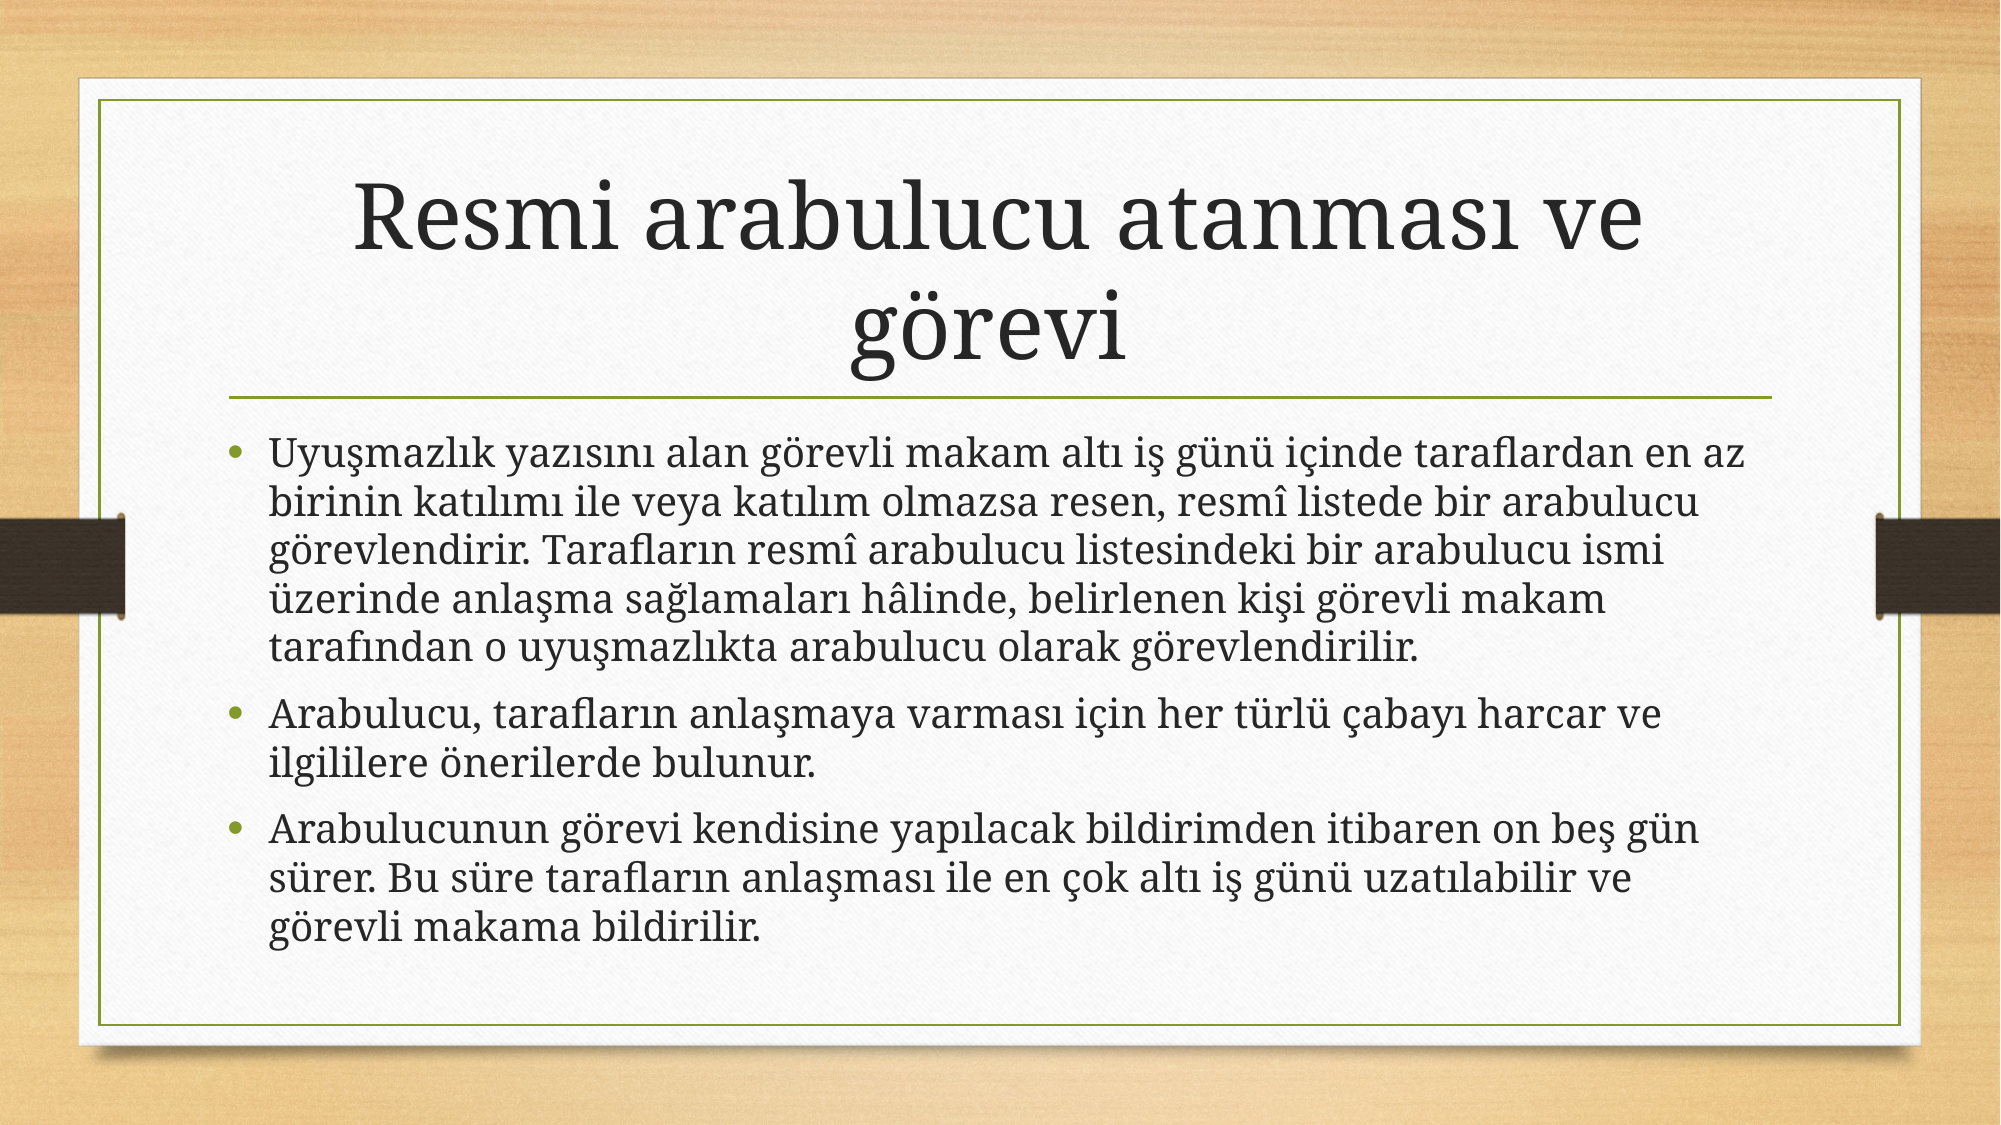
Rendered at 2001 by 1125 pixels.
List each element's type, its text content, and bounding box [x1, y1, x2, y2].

title Resmi arabulucu atanması ve görevi [212, 161, 1788, 375]
picture [0, 0, 2001, 1125]
list Uyuşmazlık yazısını alan görevli makam altı iş günü içinde taraflardan en az birinin katılımı ile veya katılım olmazsa resen, resmî listede bir arabulucu görevlendirir. Tarafların resmî arabulucu listesindeki bir arabulucu ismi üzerinde anlaşma sağlamaları hâlinde, belirlenen kişi görevli makam tarafından o uyuşmazlıkta arabulucu olarak görevlendirilir. Arabulucu, tarafların anlaşmaya varması için her türlü çabayı harcar ve ilgililere önerilerde bulunur. Arabulucunun görevi kendisine yapılacak bildirimden itibaren on beş gün sürer. Bu süre tarafların anlaşması ile en çok altı iş günü uzatılabilir ve görevli makama bildirilir. [212, 419, 1788, 964]
